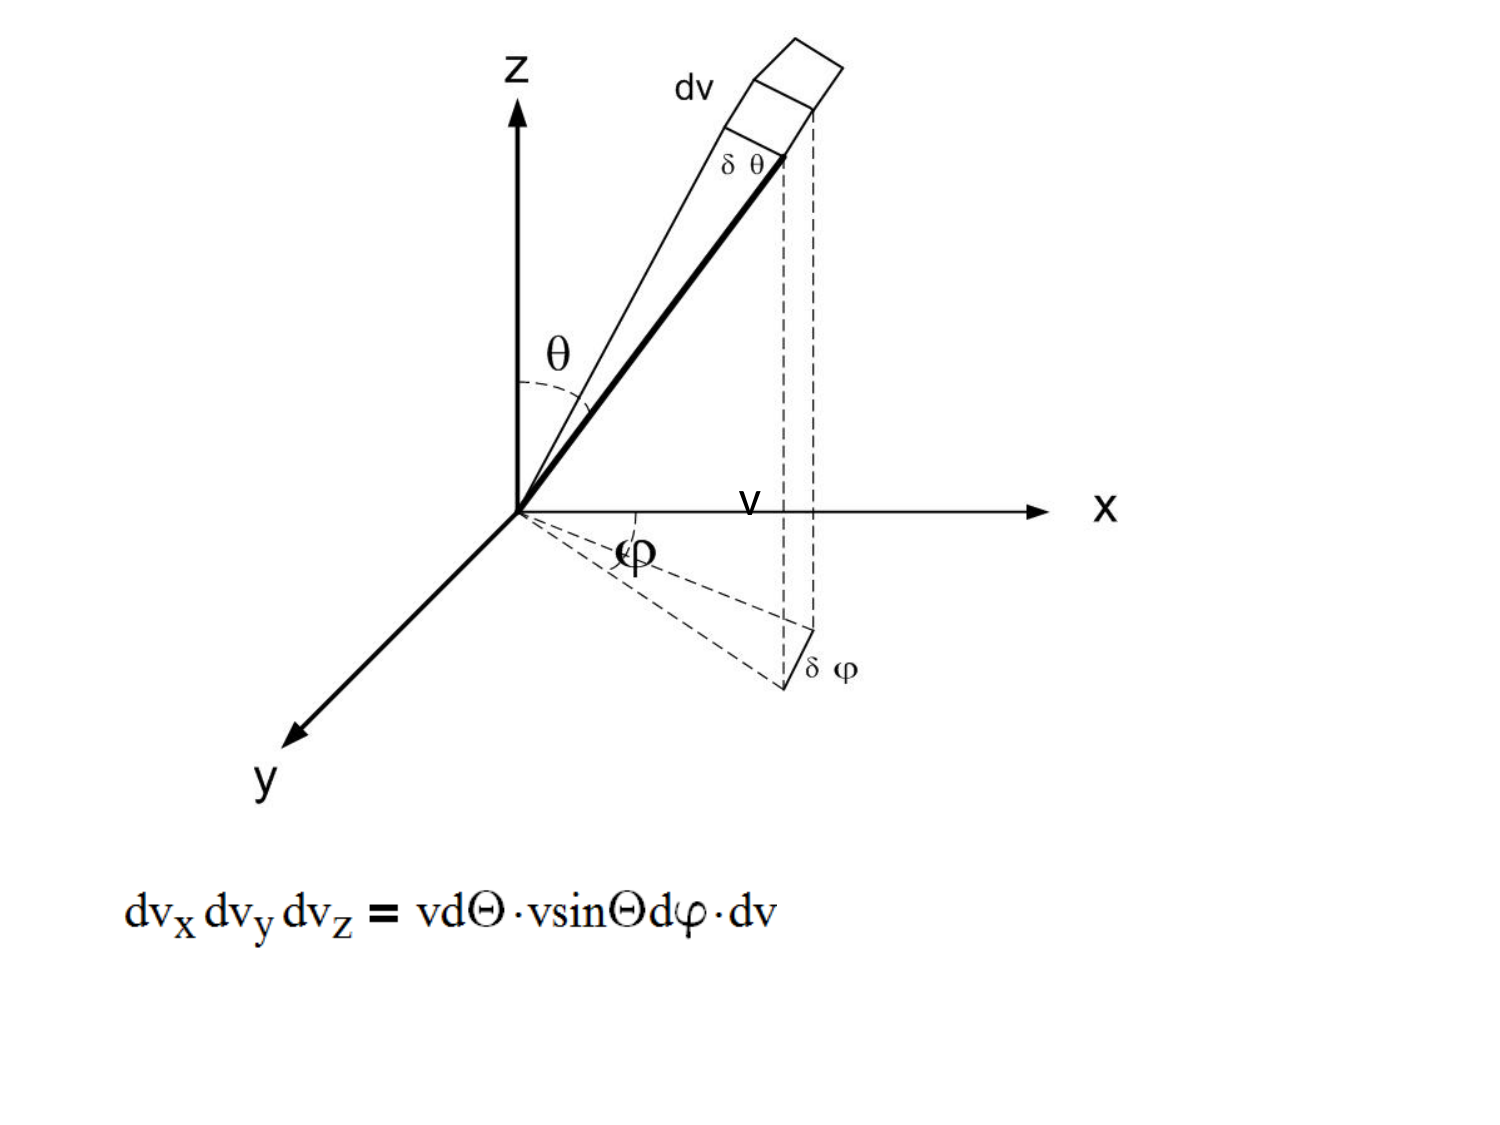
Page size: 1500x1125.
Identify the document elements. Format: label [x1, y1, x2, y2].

picture [253, 30, 1118, 808]
picture [121, 881, 777, 951]
